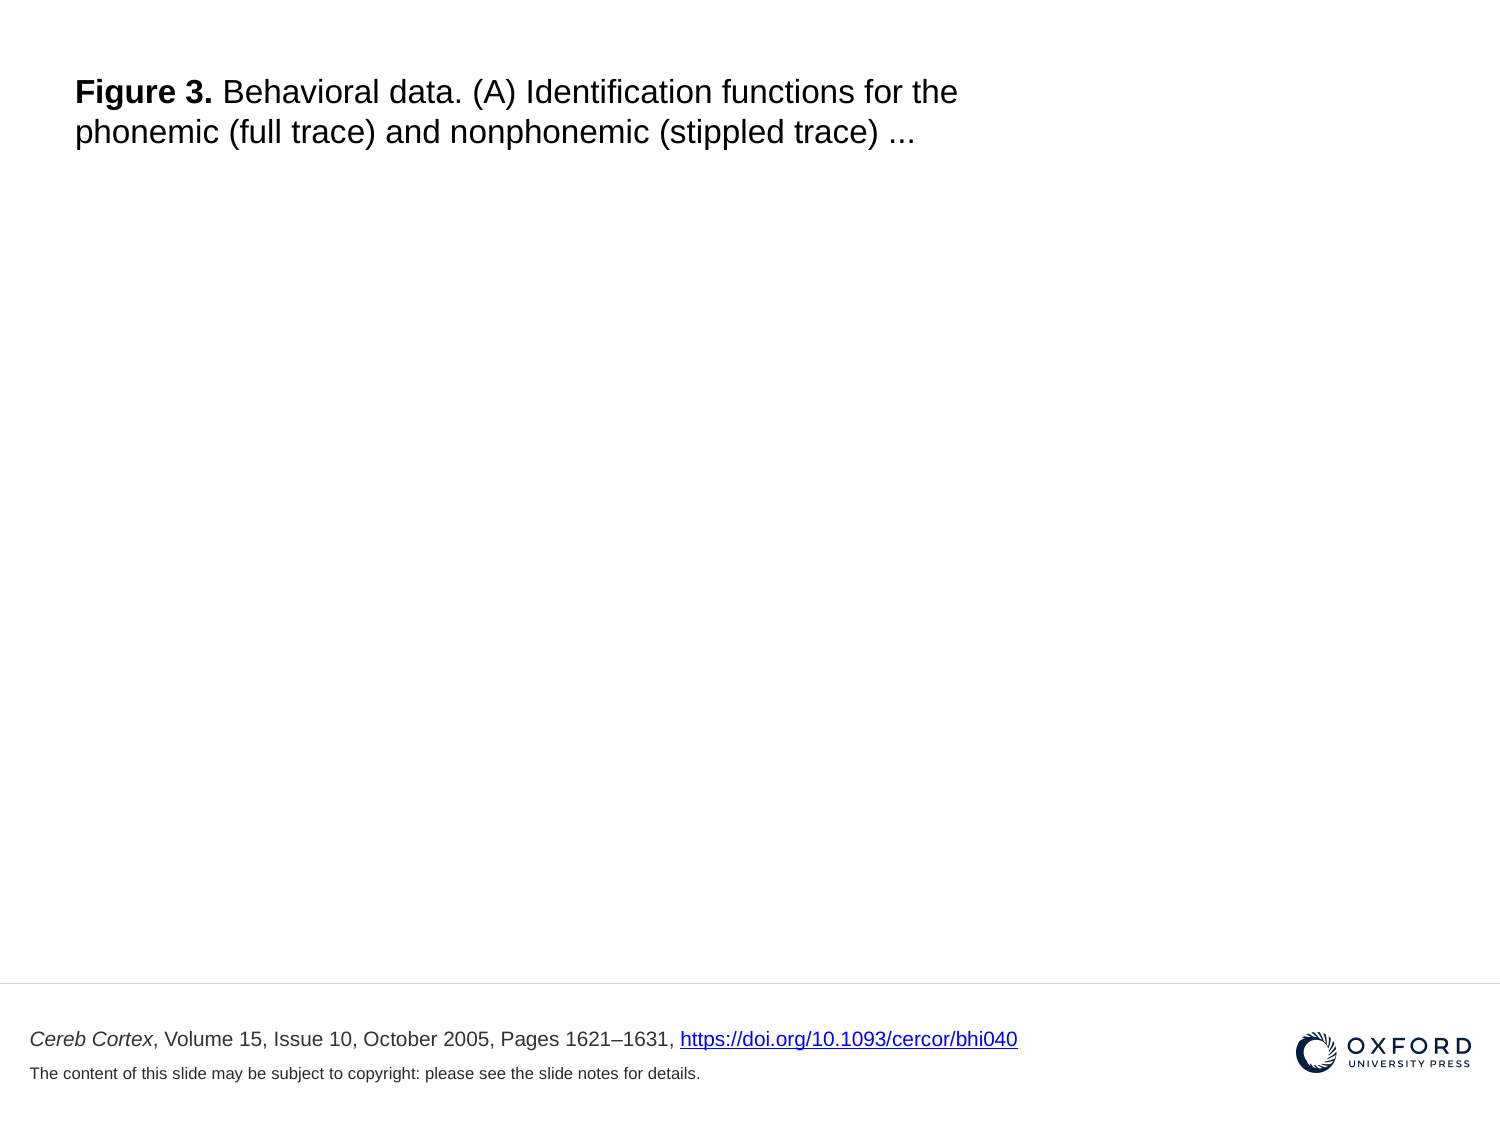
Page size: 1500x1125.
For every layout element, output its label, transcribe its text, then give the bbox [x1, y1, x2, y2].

title Figure 3. Behavioral data. (A) Identification functions for the phonemic (full trace) and nonphonemic (stippled trace) ... [75, 69, 1078, 171]
picture [1296, 1032, 1471, 1073]
footer Cereb Cortex, Volume 15, Issue 10, October 2005, Pages 1621–1631, https://doi.org/10.1093/cercor/bhi040 The content of this slide may be subject to copyright: please see the slide notes for details. [0, 983, 1260, 1125]
